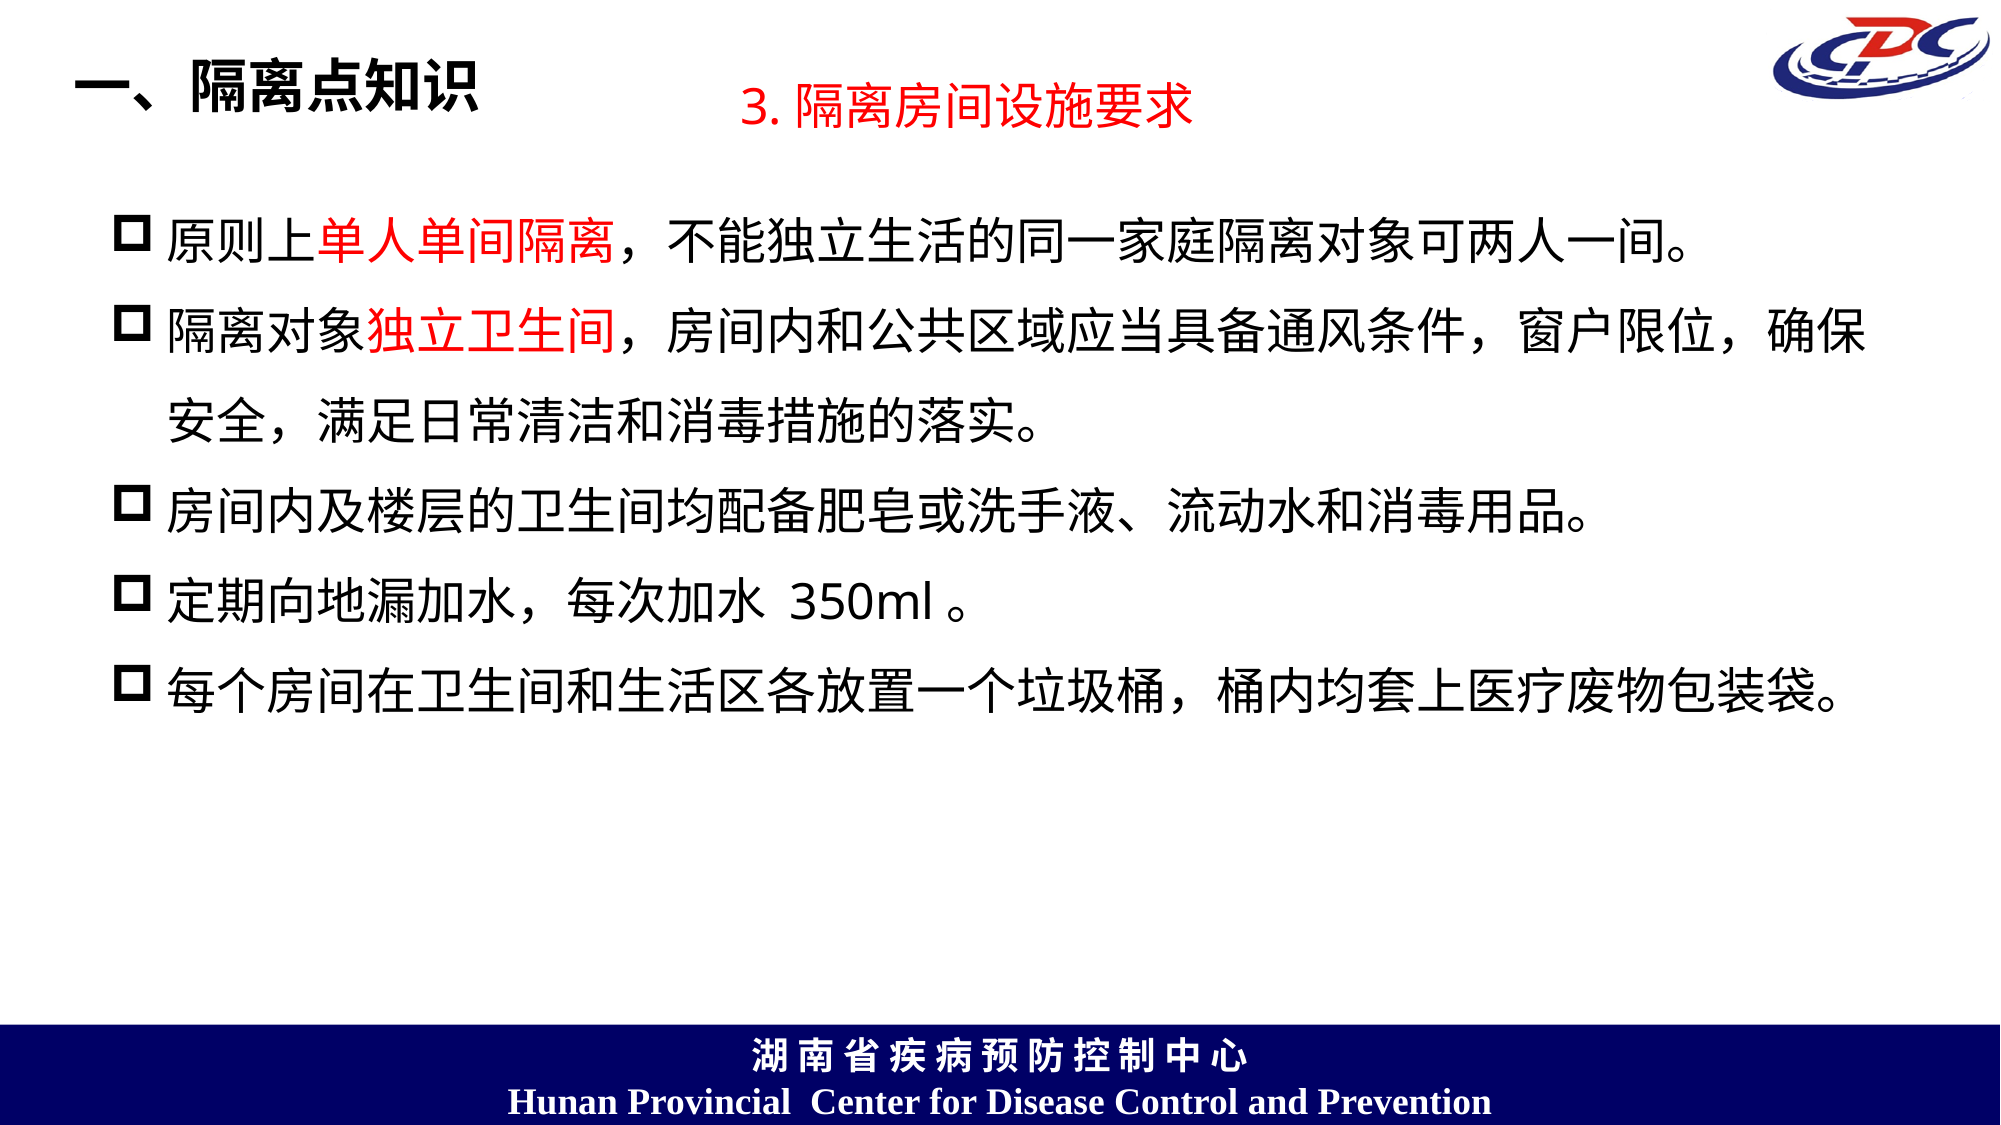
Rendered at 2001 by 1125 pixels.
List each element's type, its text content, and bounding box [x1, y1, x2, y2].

text_box 原则上单人单间隔离，不能独立生活的同一家庭隔离对象可两人一间。 隔离对象独立卫生间，房间内和公共区域应当具备通风条件，窗户限位，确保安全，满足日常清洁和消毒措施的落实。 房间内及楼层的卫生间均配备肥皂或洗手液、流动水和消毒用品。 定期向地漏加水，每次加水 350ml。 每个房间在卫生间和生活区各放置一个垃圾桶，桶内均套上医疗废物包装袋。 [95, 172, 1899, 727]
picture [1766, 7, 1993, 102]
text_box 一、隔离点知识 [56, 25, 1900, 143]
